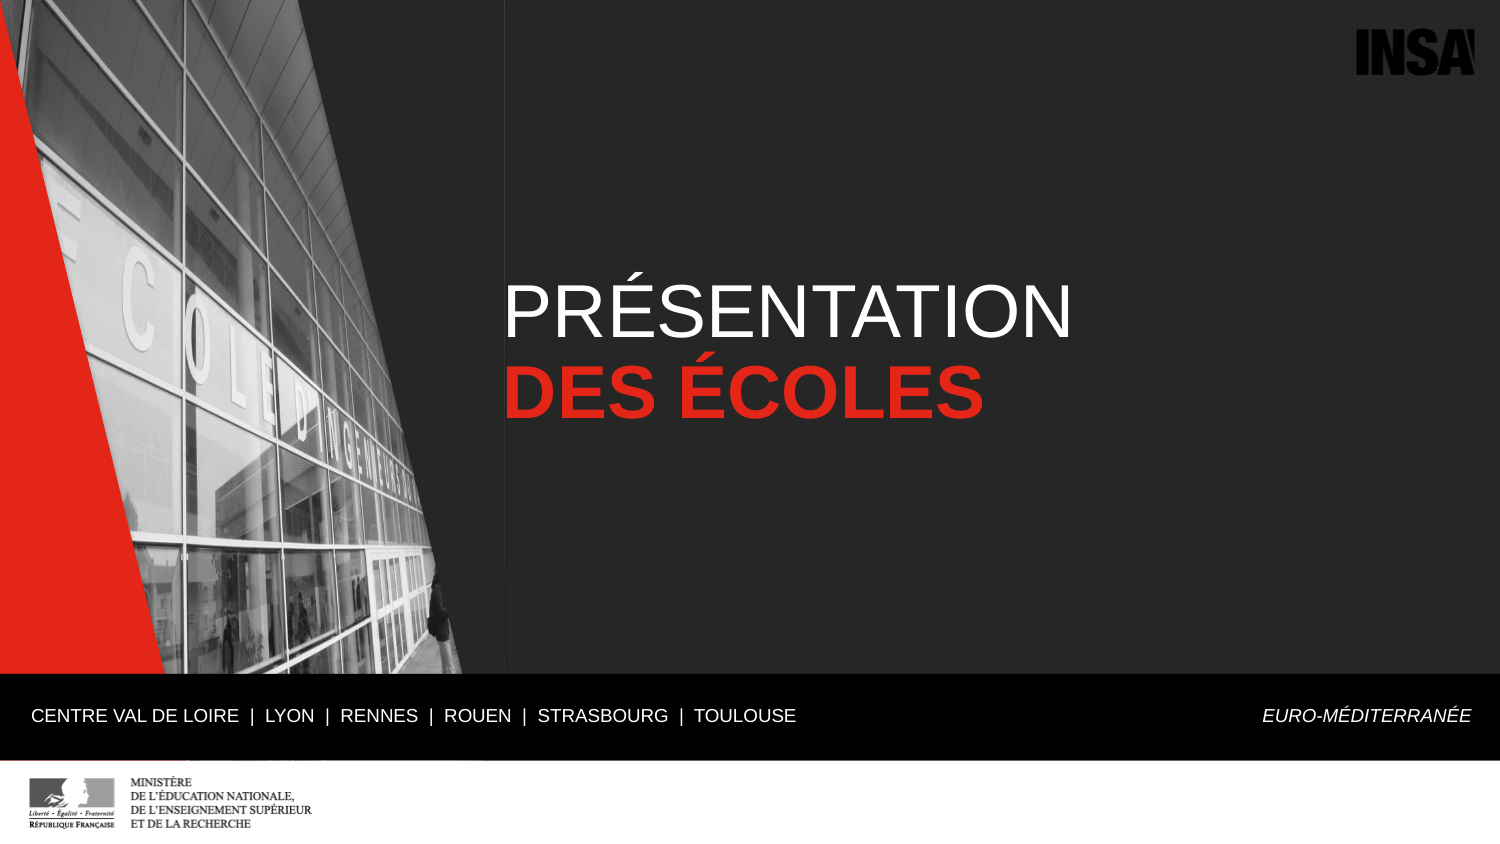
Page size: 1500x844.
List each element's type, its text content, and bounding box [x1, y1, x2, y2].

picture [29, 776, 312, 829]
picture [1, 0, 461, 673]
text_box présentation des écoles [488, 263, 1442, 445]
